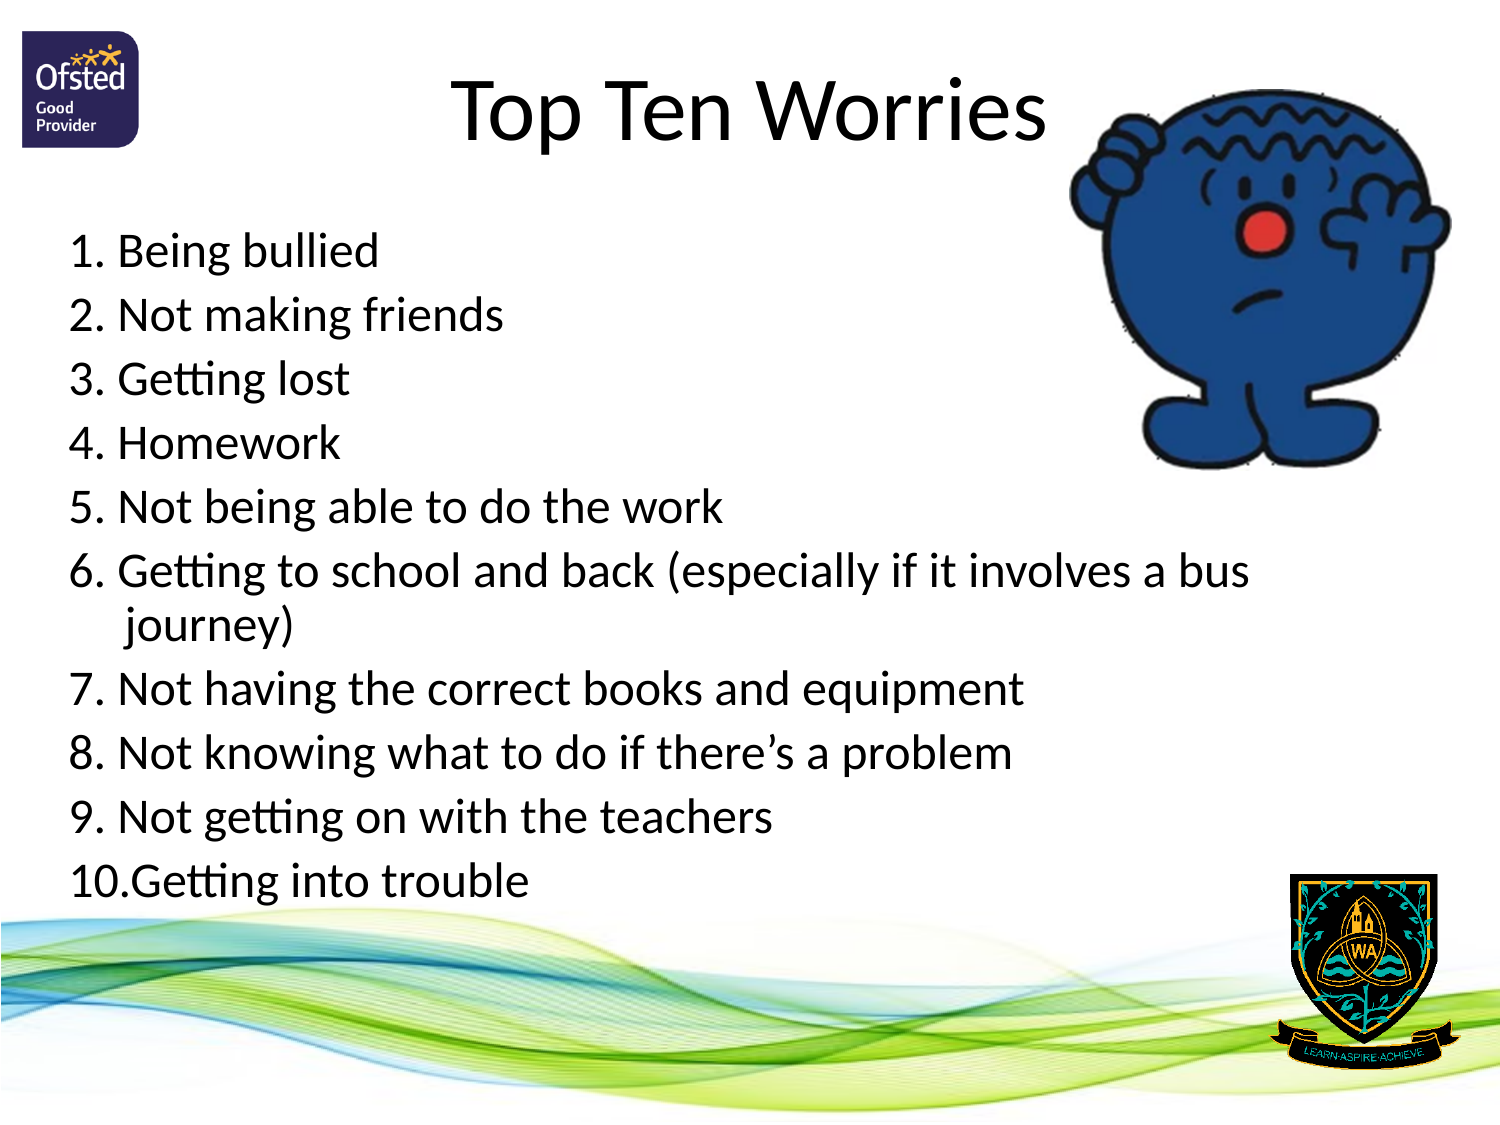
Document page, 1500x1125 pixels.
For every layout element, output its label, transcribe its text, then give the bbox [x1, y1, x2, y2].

picture [1, 874, 1500, 1122]
text_box 1. Being bullied 2. Not making friends 3. Getting lost 4. Homework 5. Not being able to do the work 6. Getting to school and back (especially if it involves a bus journey) 7. Not having the correct books and equipment 8. Not knowing what to do if there’s a problem 9. Not getting on with the teachers 10.Getting into trouble [53, 216, 1270, 903]
picture [1069, 89, 1452, 471]
picture [2, 14, 153, 165]
title Top Ten Worries [0, 26, 1500, 181]
